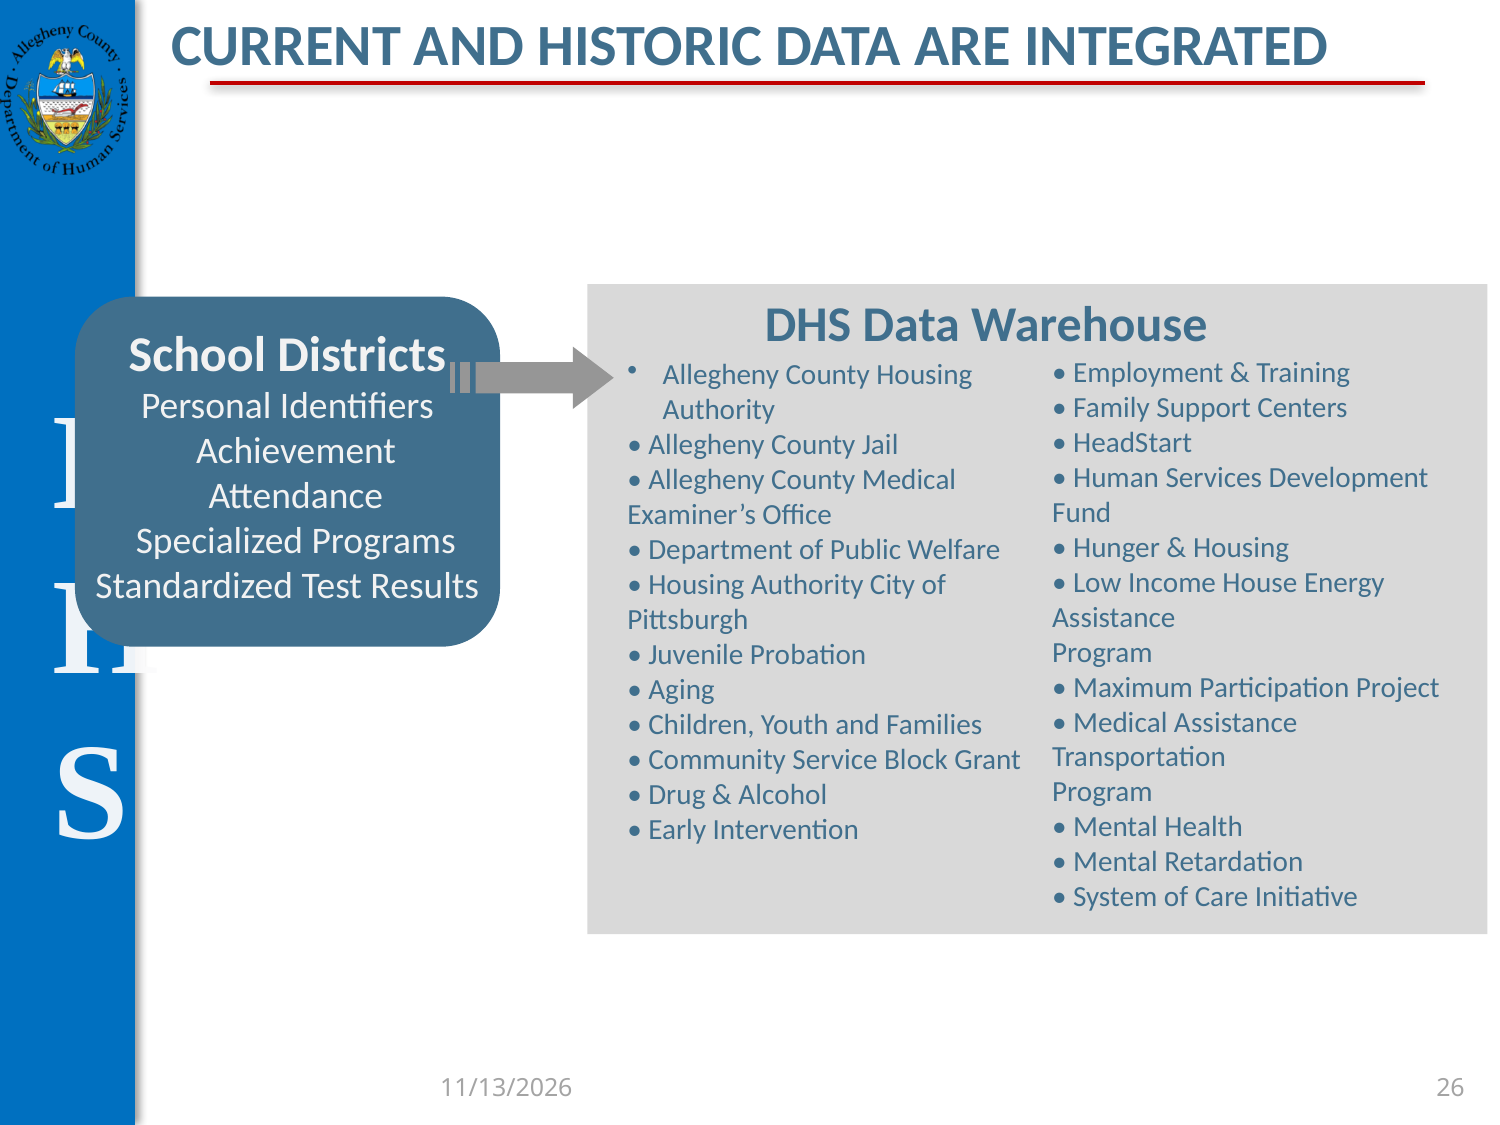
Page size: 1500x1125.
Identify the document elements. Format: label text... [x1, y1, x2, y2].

text_box [449, 362, 456, 394]
text_box [1238, 284, 1488, 345]
text_box [587, 380, 1037, 935]
text_box Current and Historic Data are Integrated [74, 0, 1425, 188]
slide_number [237, 1034, 588, 1113]
text_box [460, 362, 471, 394]
text_box Allegheny County Housing Authority • Allegheny County Jail • Allegheny County Medical Examiner’s Office • Department of Public Welfare • Housing Authority City of Pittsburgh • Juvenile Probation • Aging • Children, Youth and Families • Community Service Block Grant • Drug & Alcohol • Early Intervention [612, 348, 1037, 853]
text_box [475, 346, 614, 410]
text_box School Districts Personal Identifiers Achievement Attendance Specialized Programs Standardized Test Results [74, 296, 501, 647]
text_box [587, 284, 750, 375]
text_box • Employment & Training • Family Support Centers • HeadStart • Human Services Development Fund • Hunger & Housing • Low Income House Energy Assistance Program • Maximum Participation Project • Medical Assistance Transportation Program • Mental Health • Mental Retardation • System of Care Initiative [1037, 345, 1488, 970]
picture [0, 25, 74, 175]
slide_number 26 [1413, 1034, 1488, 1113]
text_box DHS Data Warehouse [750, 284, 1238, 359]
